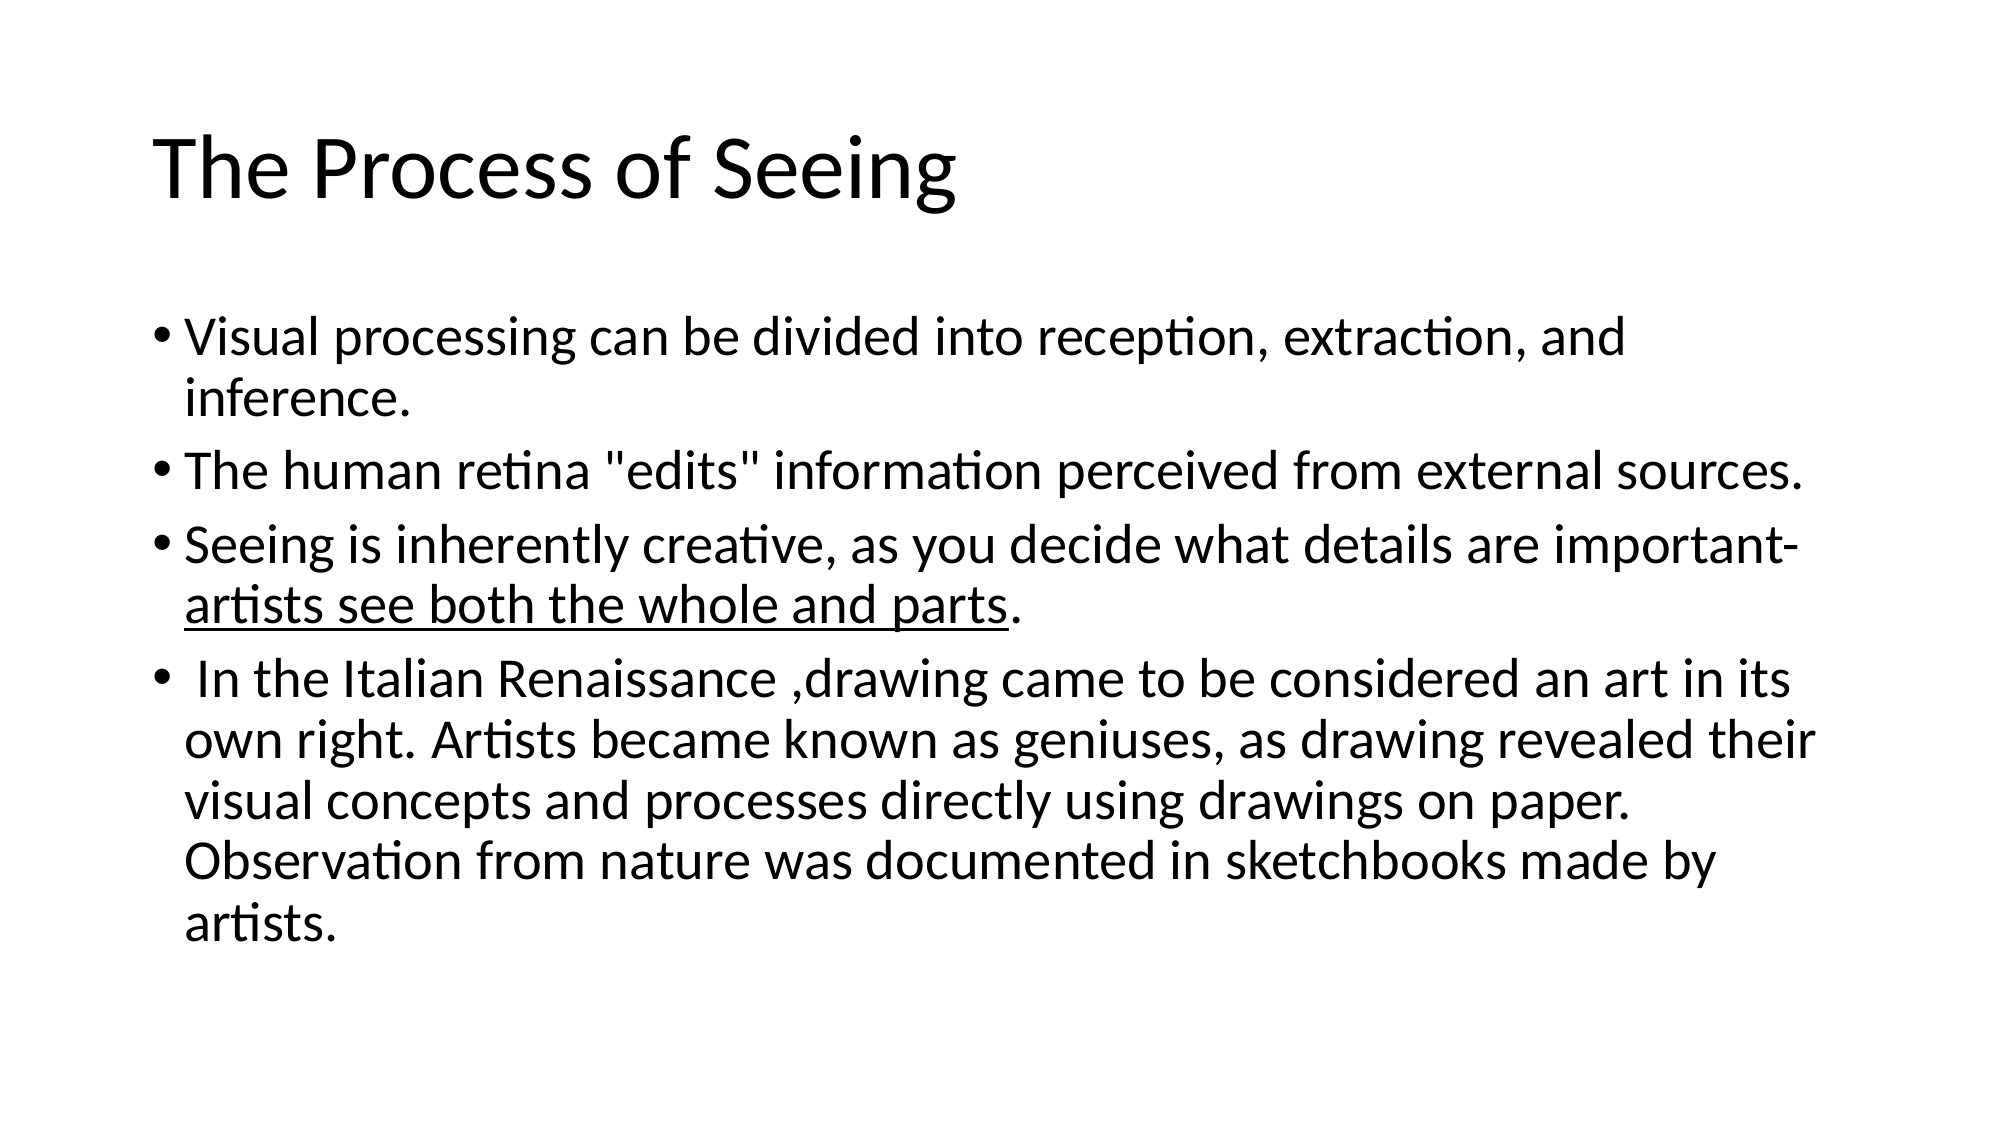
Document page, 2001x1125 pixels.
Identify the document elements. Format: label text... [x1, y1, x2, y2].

title The Process of Seeing [137, 59, 1863, 278]
list Visual processing can be divided into reception, extraction, and inference. The human retina "edits" information perceived from external sources. Seeing is inherently creative, as you decide what details are important-artists see both the whole and parts. In the Italian Renaissance ,drawing came to be considered an art in its own right. Artists became known as geniuses, as drawing revealed their visual concepts and processes directly using drawings on paper. Observation from nature was documented in sketchbooks made by artists. [137, 299, 1863, 1014]
